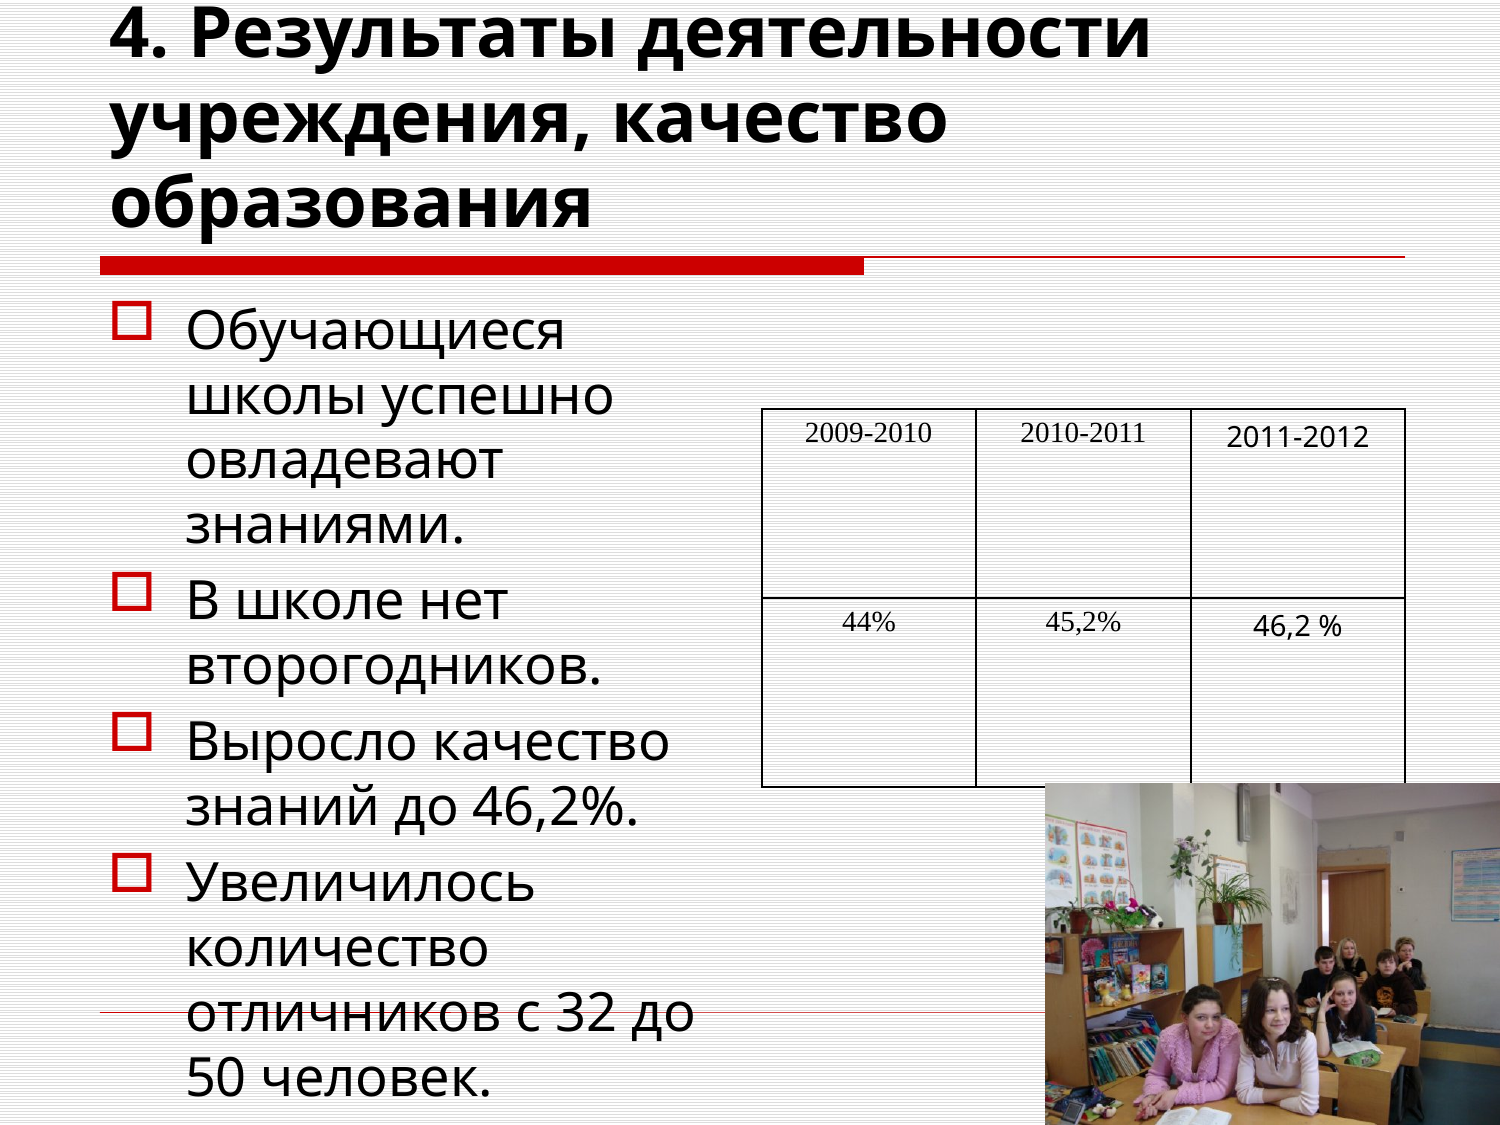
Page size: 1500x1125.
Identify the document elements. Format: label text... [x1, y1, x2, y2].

list Обучающиеся школы успешно овладевают знаниями. В школе нет второгодников. Выросло качество знаний до 46,2%. Увеличилось количество отличников с 32 до 50 человек. [92, 287, 737, 988]
table_cell 44% [763, 599, 975, 786]
table_header 2010-2011 [977, 410, 1190, 597]
table_header 2009-2010 [763, 410, 975, 597]
table_cell 46,2 % [1192, 599, 1404, 782]
picture [1045, 783, 1500, 1125]
table_cell 45,2% [977, 599, 1190, 786]
title 4. Результаты деятельности учреждения, качество образования [93, 49, 1407, 250]
table_header 2011-2012 [1192, 410, 1404, 597]
